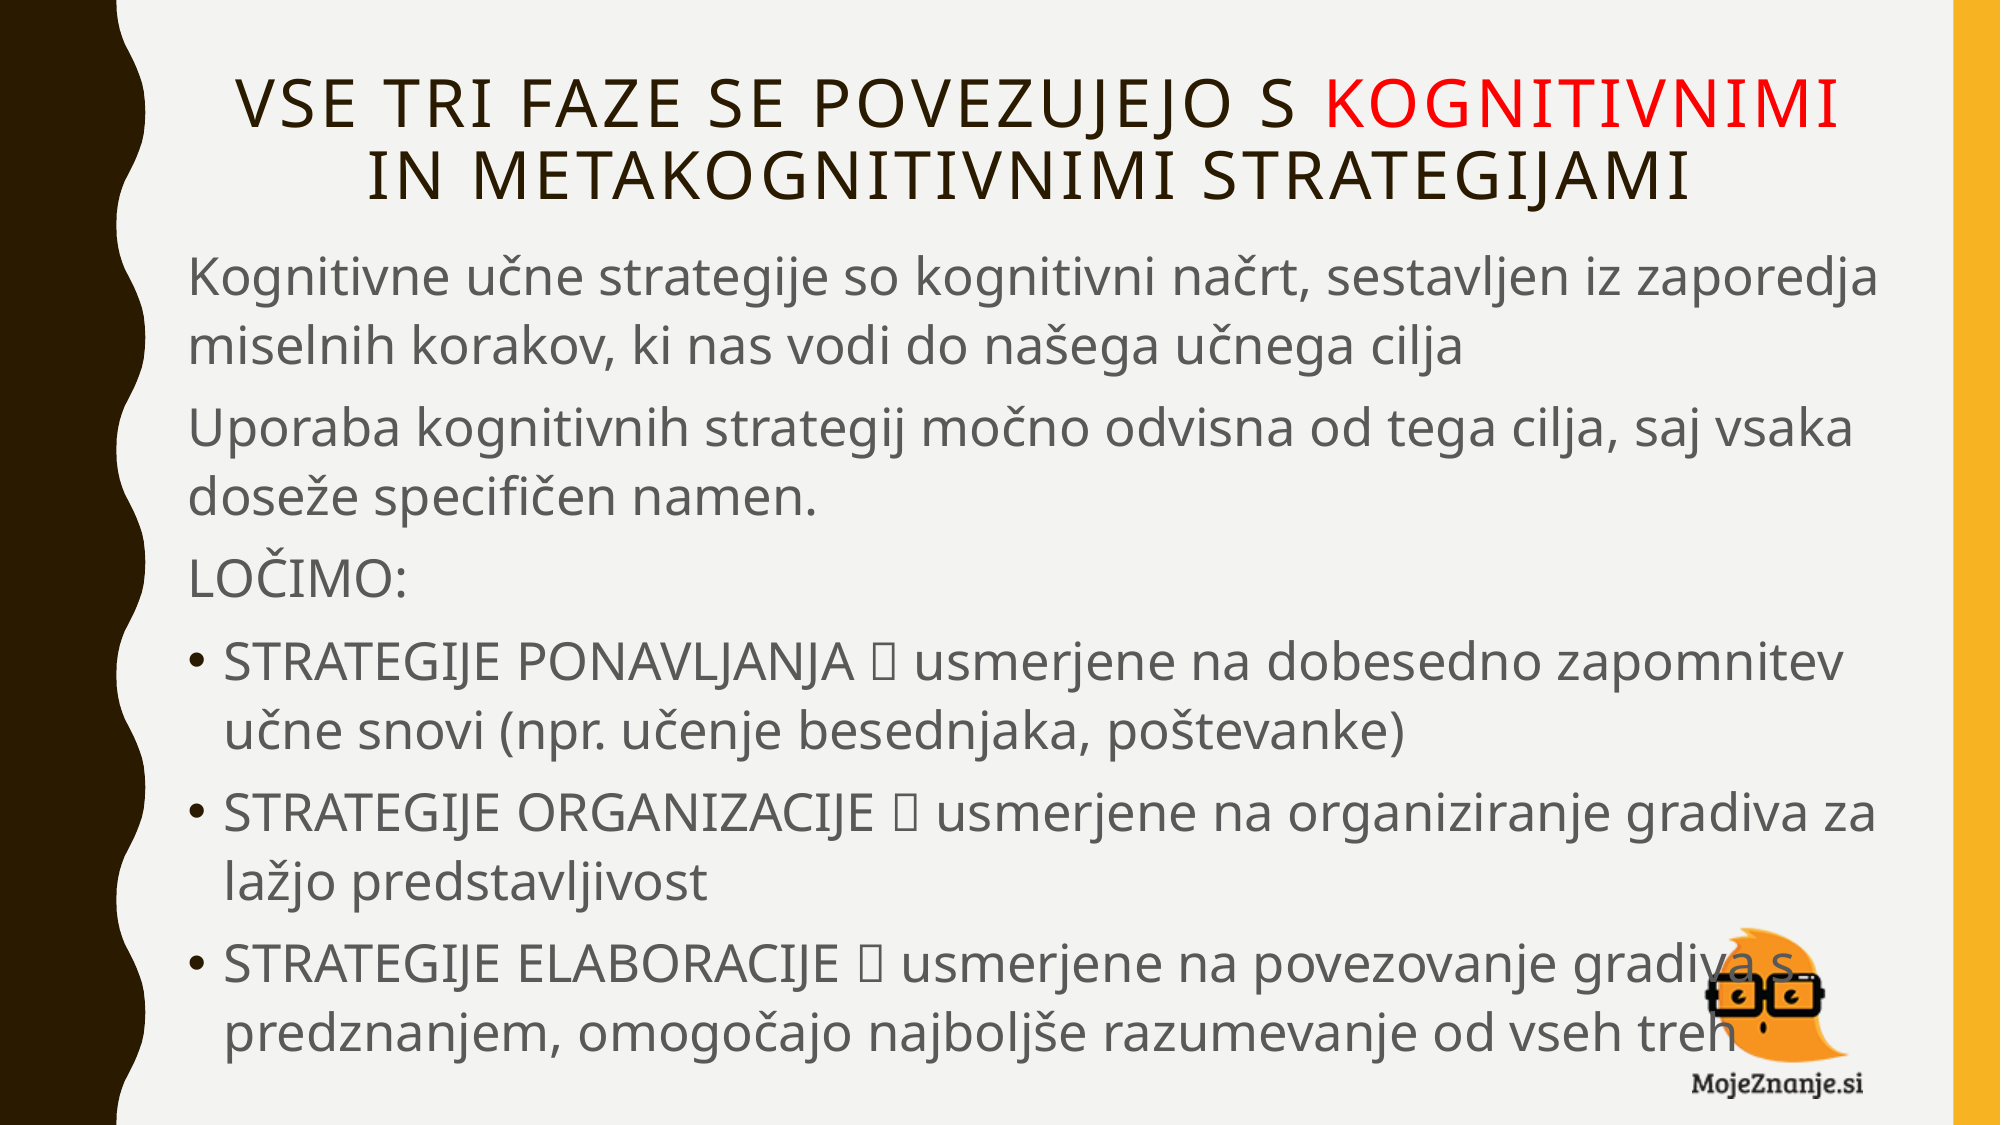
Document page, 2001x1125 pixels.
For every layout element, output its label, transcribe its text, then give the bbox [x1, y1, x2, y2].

title VSE TRI FAZE SE POVEZUJEJO S KOGNITIVNIMI IN METAKOGNITIVNIMI STRATEGIJAMI [205, 62, 1875, 229]
list Kognitivne učne strategije so kognitivni načrt, sestavljen iz zaporedja miselnih korakov, ki nas vodi do našega učnega cilja Uporaba kognitivnih strategij močno odvisna od tega cilja, saj vsaka doseže specifičen namen. LOČIMO: STRATEGIJE PONAVLJANJA  usmerjene na dobesedno zapomnitev učne snovi (npr. učenje besednjaka, poštevanke) STRATEGIJE ORGANIZACIJE  usmerjene na organiziranje gradiva za lažjo predstavljivost STRATEGIJE ELABORACIJE  usmerjene na povezovanje gradiva s predznanjem, omogočajo najboljše razumevanje od vseh treh [172, 229, 1925, 1073]
picture [1692, 1073, 1863, 1099]
